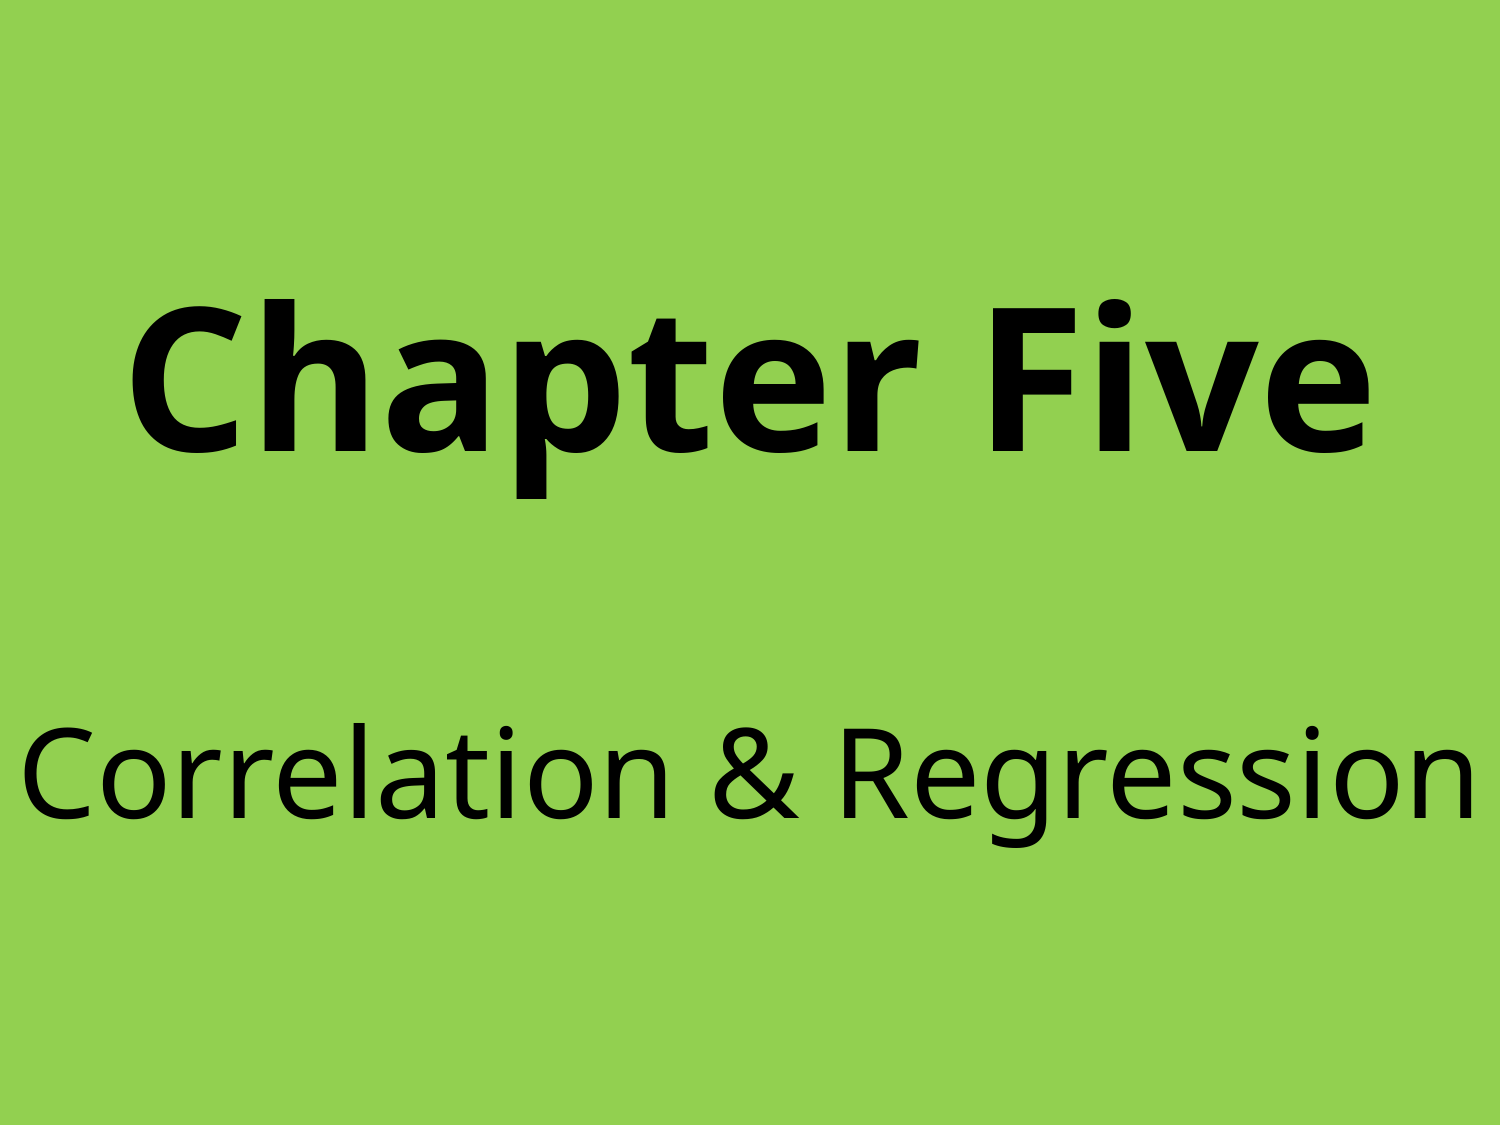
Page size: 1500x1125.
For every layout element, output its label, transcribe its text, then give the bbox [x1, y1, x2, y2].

title Chapter Five Correlation & Regression [0, 0, 1500, 1125]
